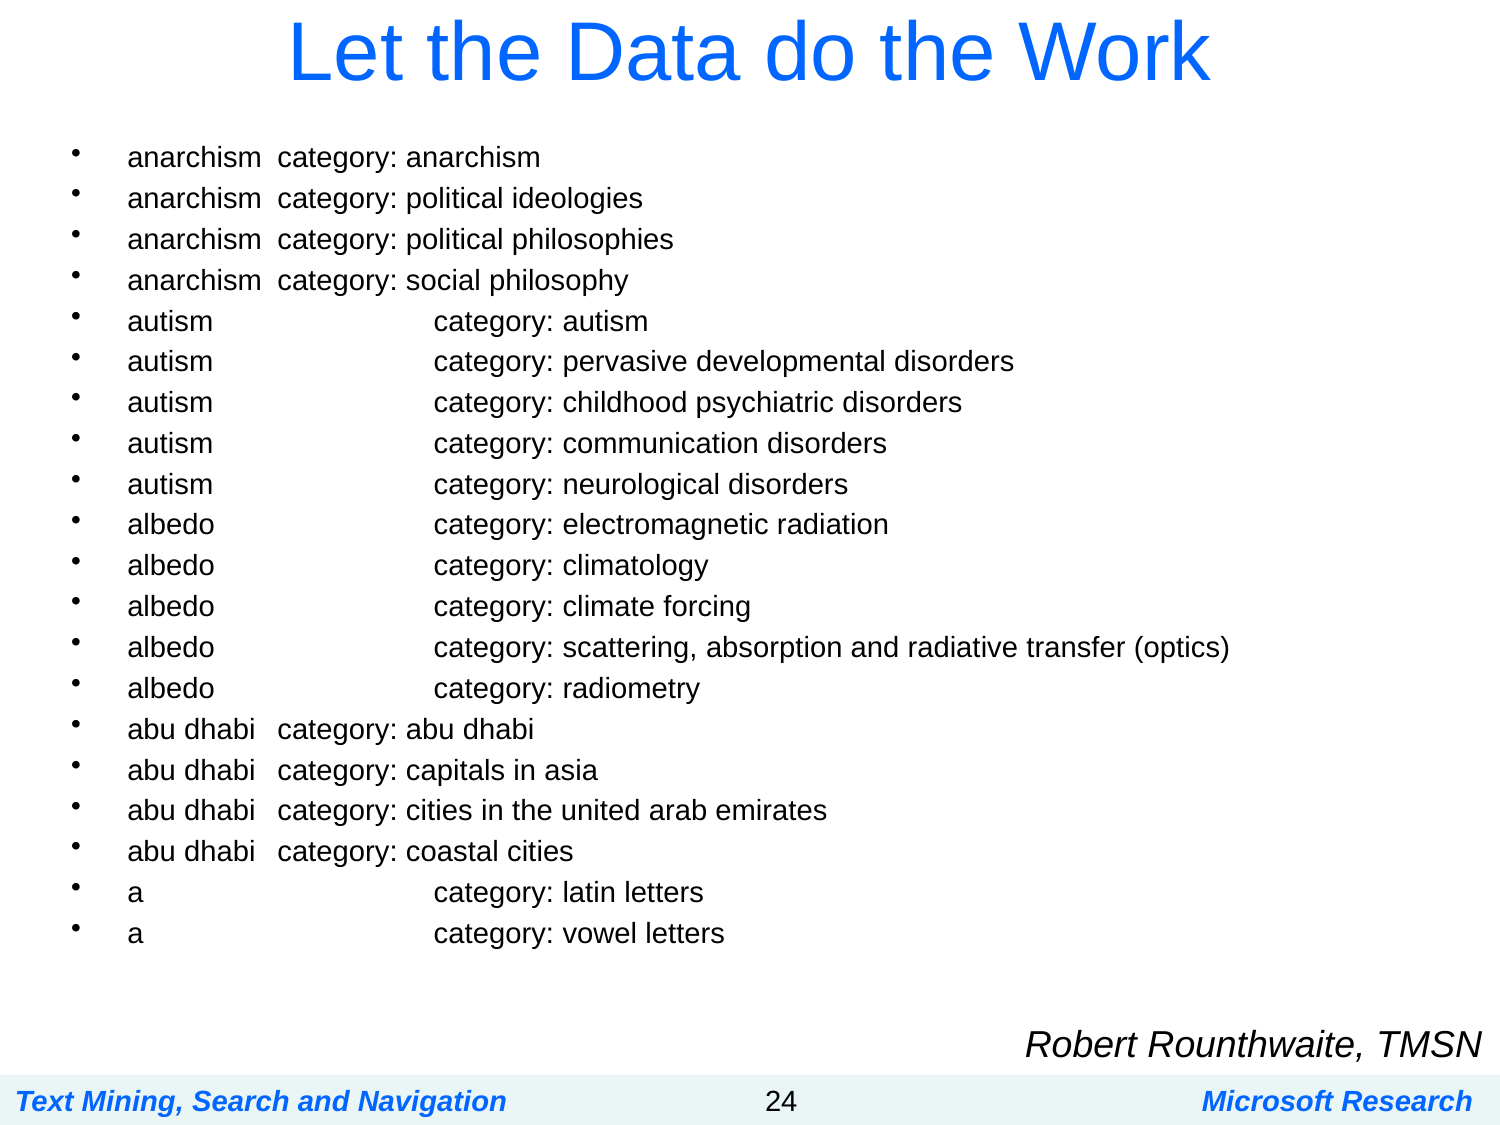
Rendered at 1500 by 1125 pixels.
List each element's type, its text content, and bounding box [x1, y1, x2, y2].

slide_number 24 [712, 1074, 813, 1125]
text_box Robert Rounthwaite, TMSN [1010, 1012, 1498, 1073]
footer Text Mining, Search and Navigation [0, 1074, 525, 1125]
title Let the Data do the Work [0, 18, 1500, 76]
list anarchism category: anarchism anarchism category: political ideologies anarchism category: political philosophies anarchism category: social philosophy autism category: autism autism category: pervasive developmental disorders autism category: childhood psychiatric disorders autism category: communication disorders autism category: neurological disorders albedo category: electromagnetic radiation albedo category: climatology albedo category: climate forcing albedo category: scattering, absorption and radiative transfer (optics) albedo category: radiometry abu dhabi category: abu dhabi abu dhabi category: capitals in asia abu dhabi category: cities in the united arab emirates abu dhabi category: coastal cities a category: latin letters a category: vowel letters [56, 131, 1463, 874]
